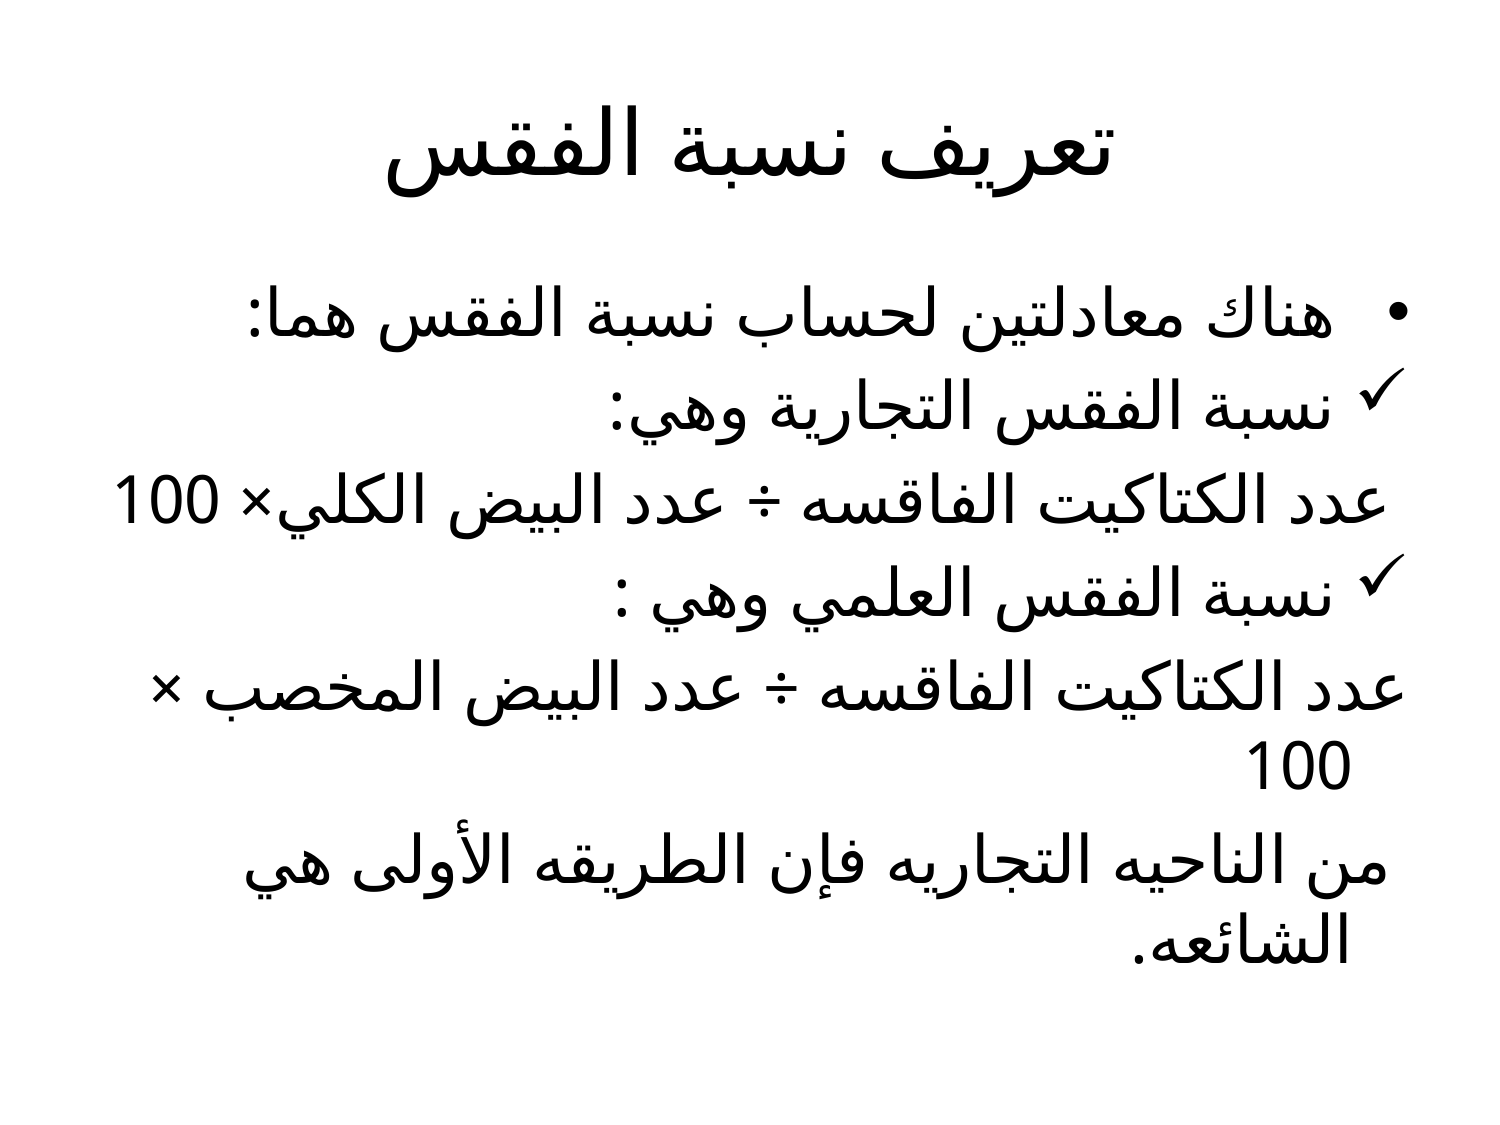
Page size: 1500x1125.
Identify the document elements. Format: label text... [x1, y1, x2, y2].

title تعريف نسبة الفقس [75, 45, 1425, 233]
list هناك معادلتين لحساب نسبة الفقس هما: نسبة الفقس التجارية وهي: عدد الكتاكيت الفاقسه ÷ عدد البيض الكلي× 100 نسبة الفقس العلمي وهي : عدد الكتاكيت الفاقسه ÷ عدد البيض المخصب × 100 من الناحيه التجاريه فإن الطريقه الأولى هي الشائعه. [75, 262, 1425, 1005]
